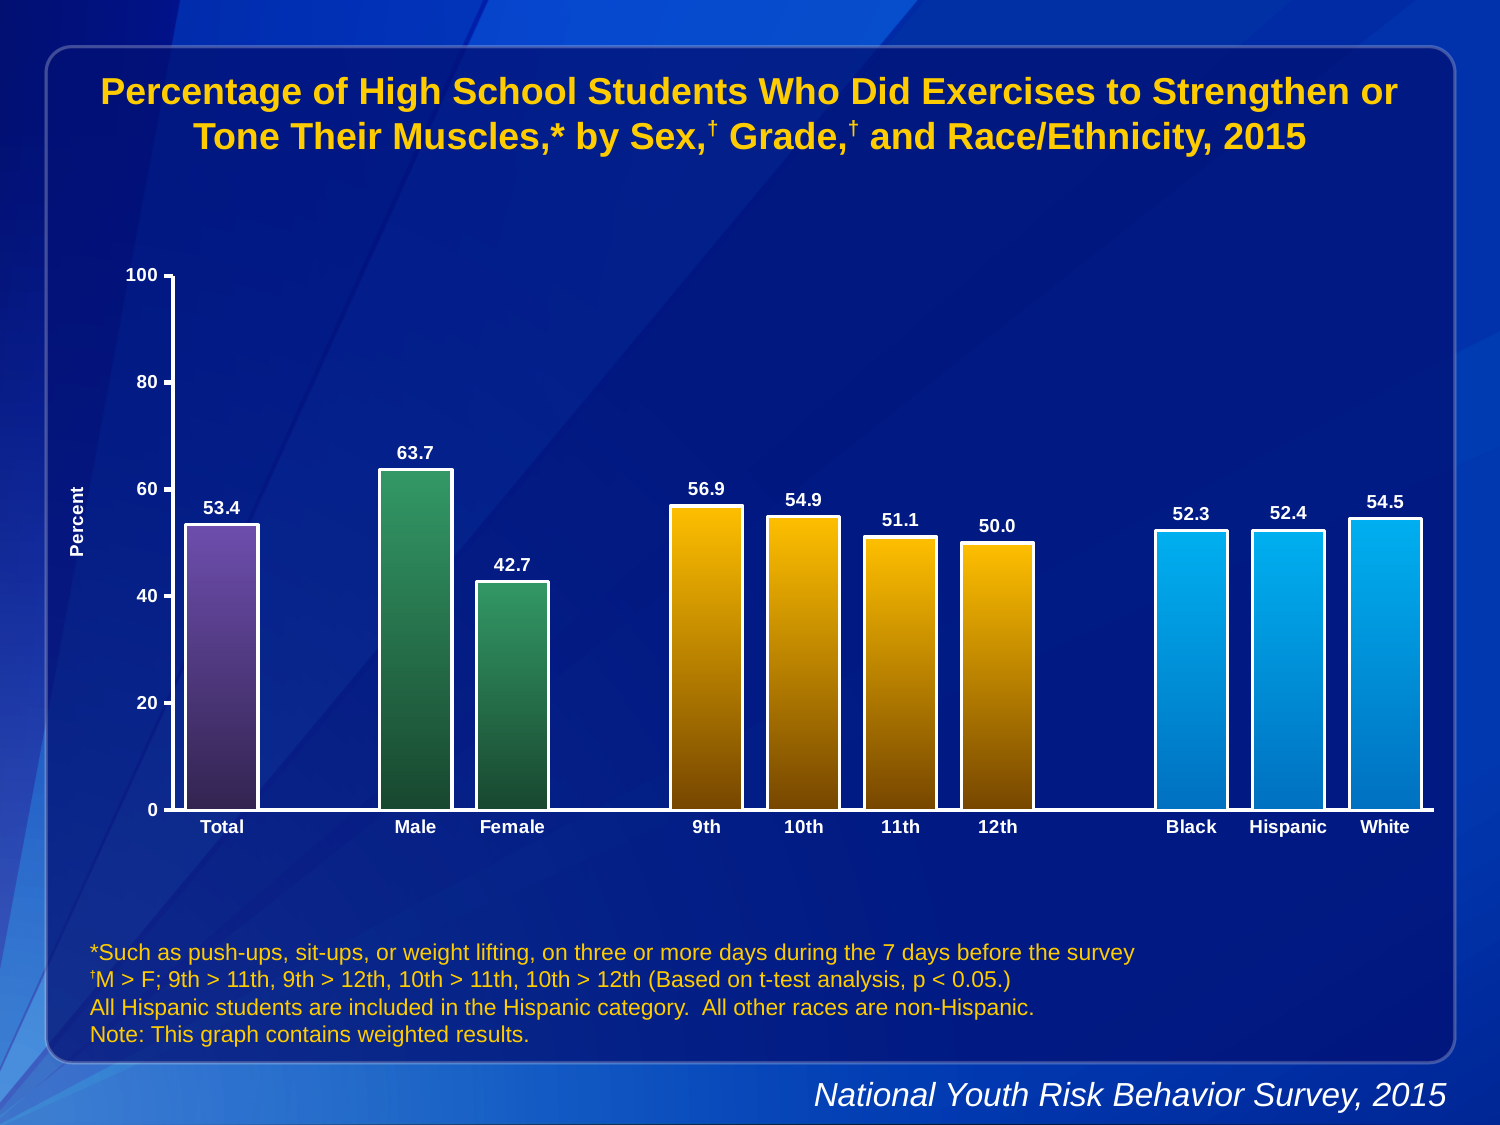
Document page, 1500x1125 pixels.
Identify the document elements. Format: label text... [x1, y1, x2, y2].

text_box National Youth Risk Behavior Survey, 2015 [637, 1065, 1463, 1125]
picture [0, 0, 1500, 1125]
text_box *Such as push-ups, sit-ups, or weight lifting, on three or more days during the 7 days before the survey †M > F; 9th > 11th, 9th > 12th, 10th > 11th, 10th > 12th (Based on t-test analysis, p < 0.05.) All Hispanic students are included in the Hispanic category. All other races are non-Hispanic. Note: This graph contains weighted results. [74, 930, 1425, 1055]
chart [37, 252, 1463, 851]
text_box Percentage of High School Students Who Did Exercises to Strengthen or Tone Their Muscles,* by Sex,† Grade,† and Race/Ethnicity, 2015 [74, 59, 1425, 165]
